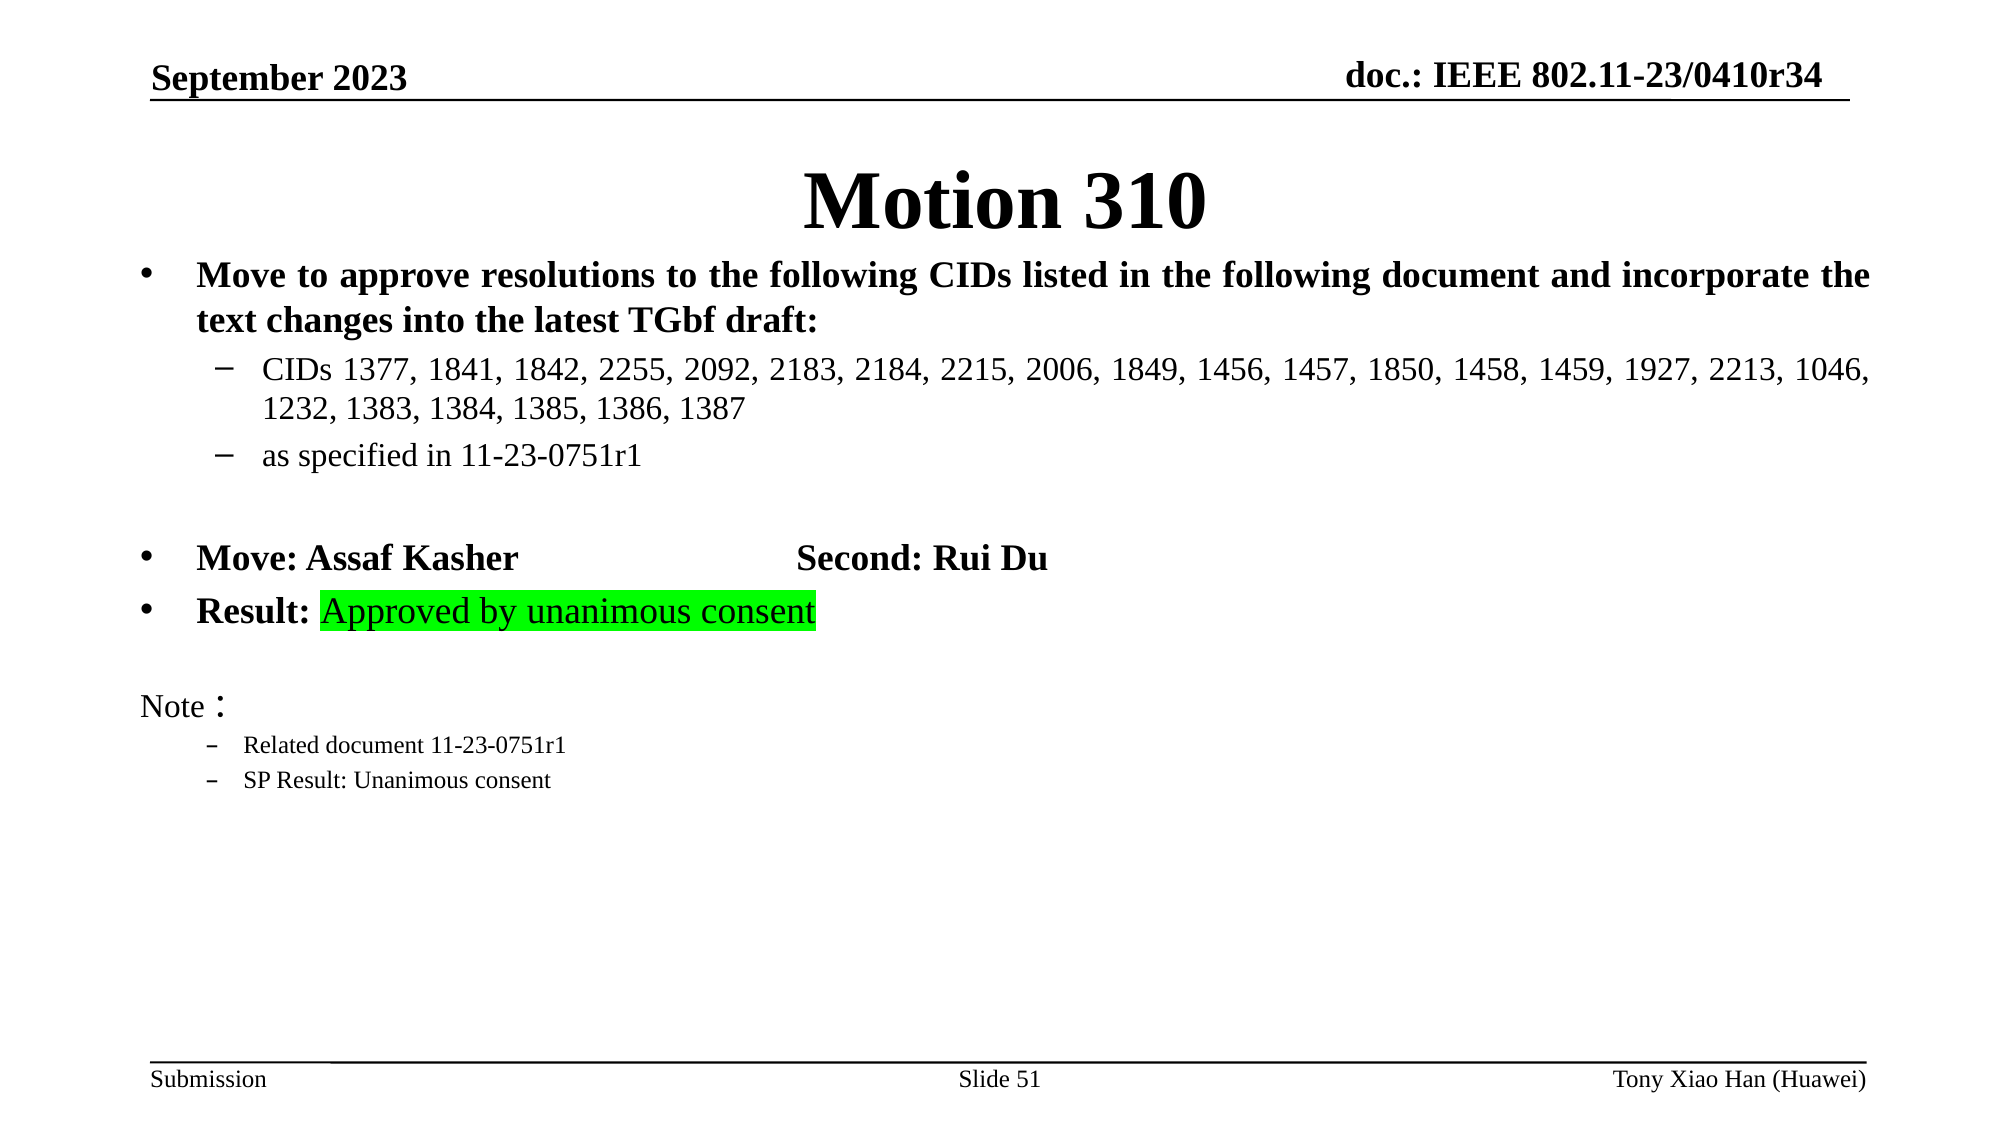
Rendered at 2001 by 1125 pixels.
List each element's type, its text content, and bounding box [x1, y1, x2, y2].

text_box Move to approve resolutions to the following CIDs listed in the following document and incorporate the text changes into the latest TGbf draft: CIDs 1377, 1841, 1842, 2255, 2092, 2183, 2184, 2215, 2006, 1849, 1456, 1457, 1850, 1458, 1459, 1927, 2213, 1046, 1232, 1383, 1384, 1385, 1386, 1387 as specified in 11-23-0751r1 Move: Assaf Kasher Second: Rui Du Result: Approved by unanimous consent Note： Related document 11-23-0751r1 SP Result: Unanimous consent [125, 212, 1888, 900]
text_box Motion 310 [368, 137, 1644, 212]
